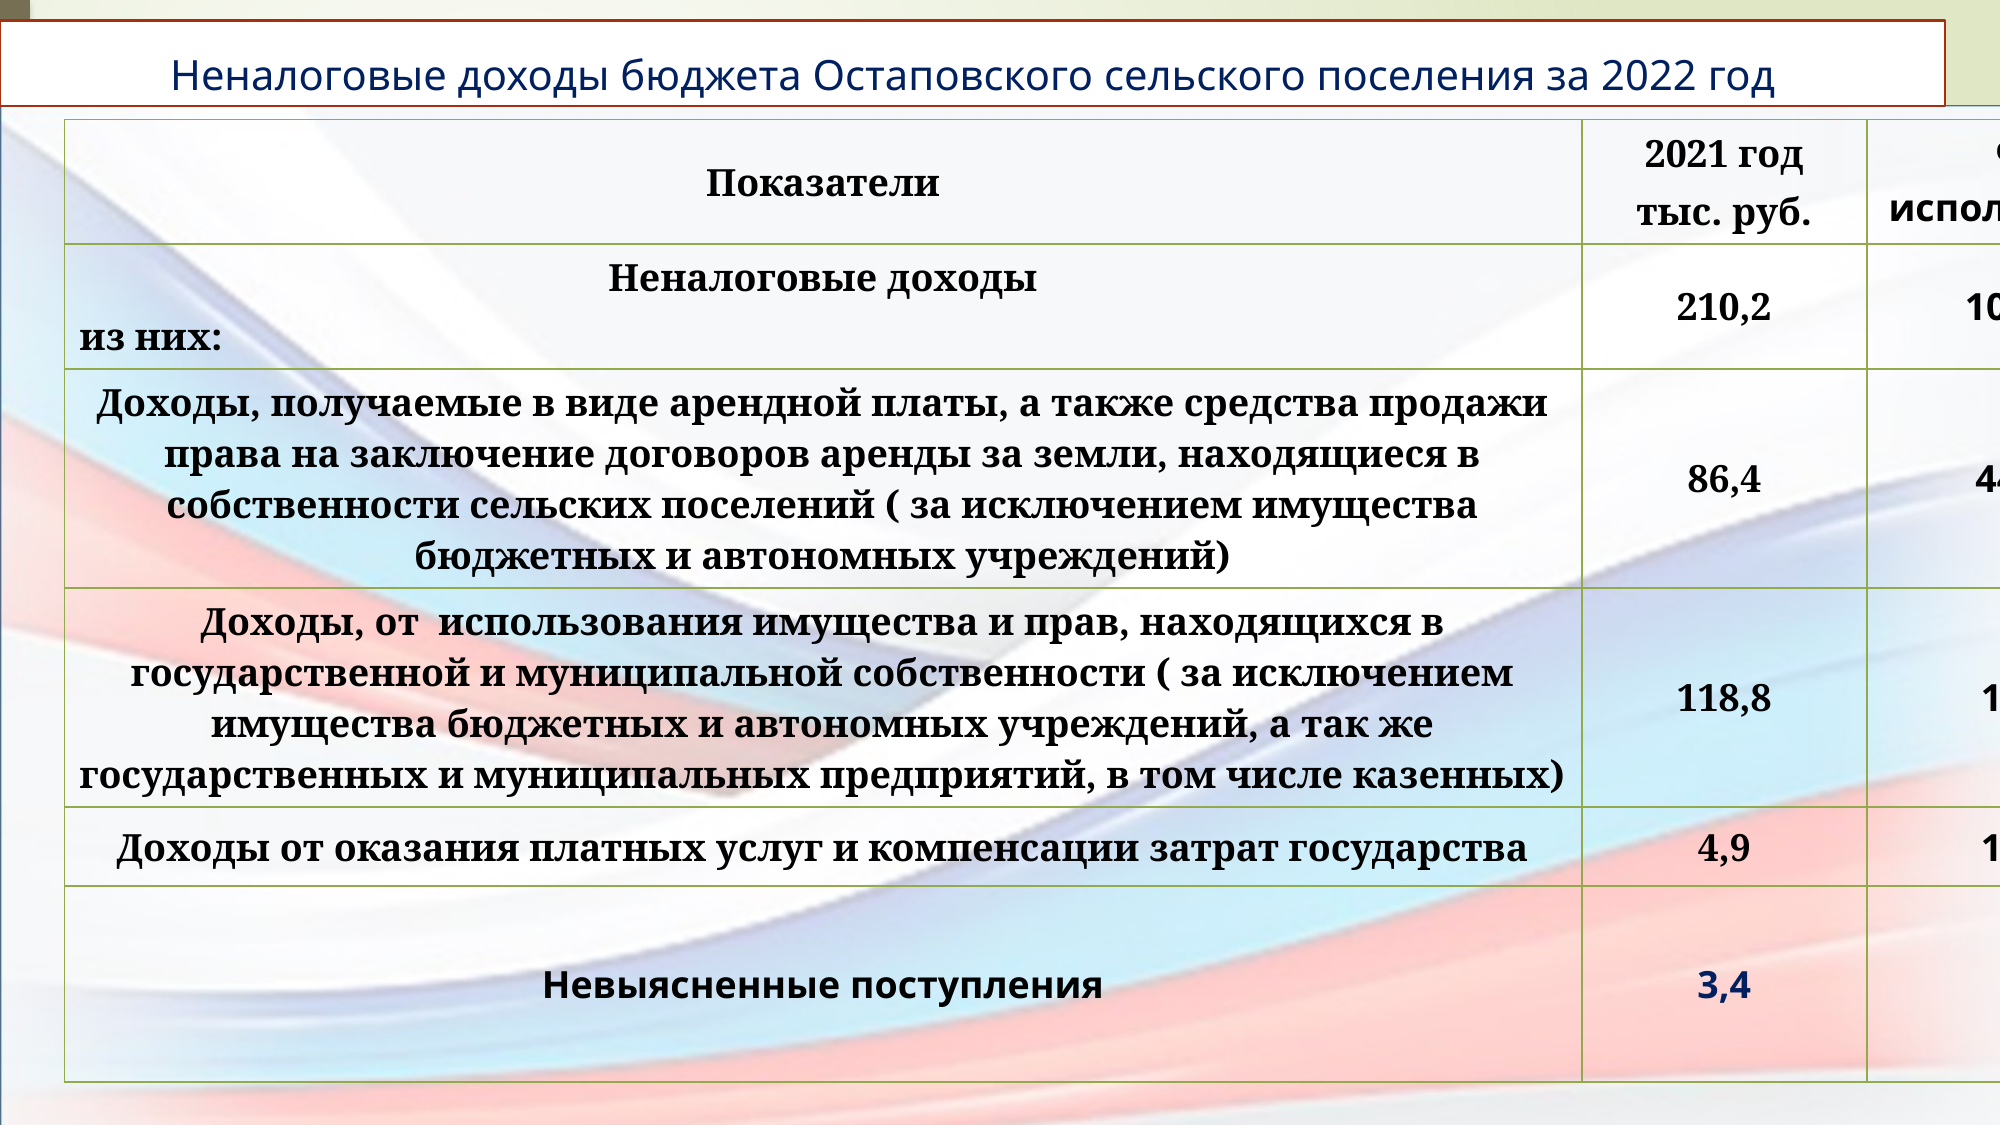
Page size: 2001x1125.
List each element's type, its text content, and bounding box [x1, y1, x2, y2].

text_box Неналоговые доходы бюджета Остаповского сельского поселения за 2022 год [0, 19, 1946, 105]
picture [0, 105, 2000, 1125]
